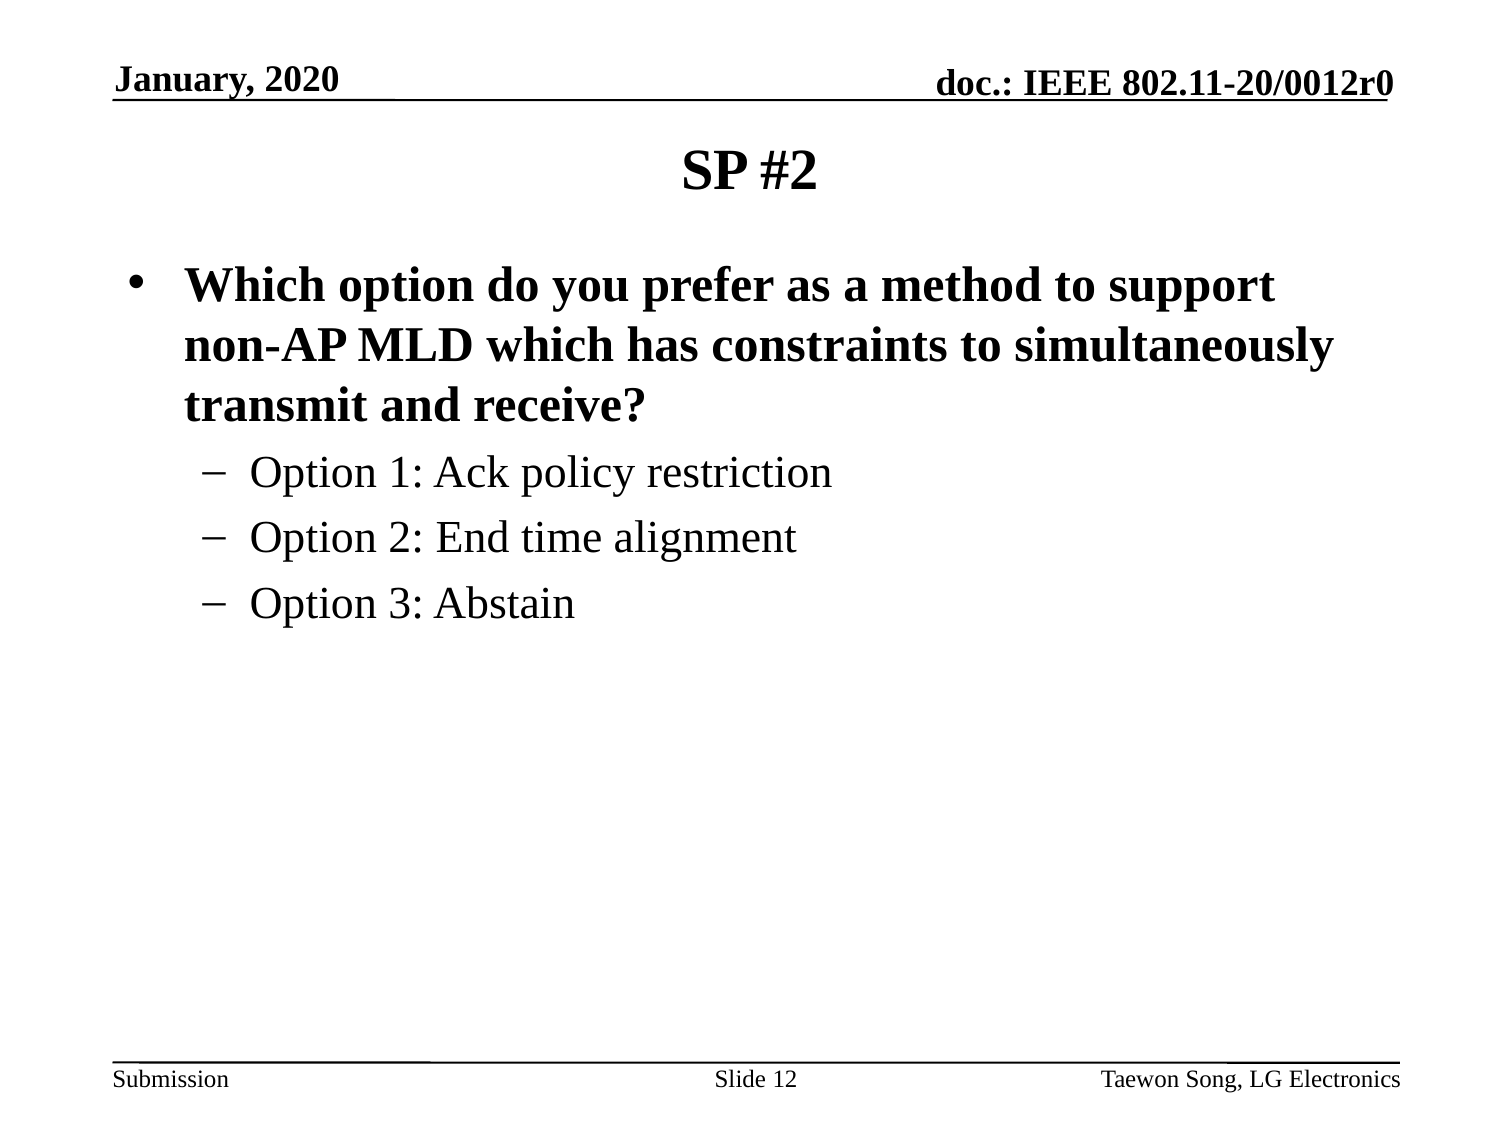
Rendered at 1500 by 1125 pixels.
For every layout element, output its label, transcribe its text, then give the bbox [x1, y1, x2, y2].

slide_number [114, 54, 423, 100]
footer Taewon Song, LG Electronics [878, 1061, 1402, 1093]
slide_number Slide 12 [712, 1061, 800, 1123]
list Which option do you prefer as a method to support non-AP MLD which has constraints to simultaneously transmit and receive? Option 1: Ack policy restriction Option 2: End time alignment Option 3: Abstain [112, 243, 1388, 1000]
title SP #2 [112, 112, 1388, 221]
